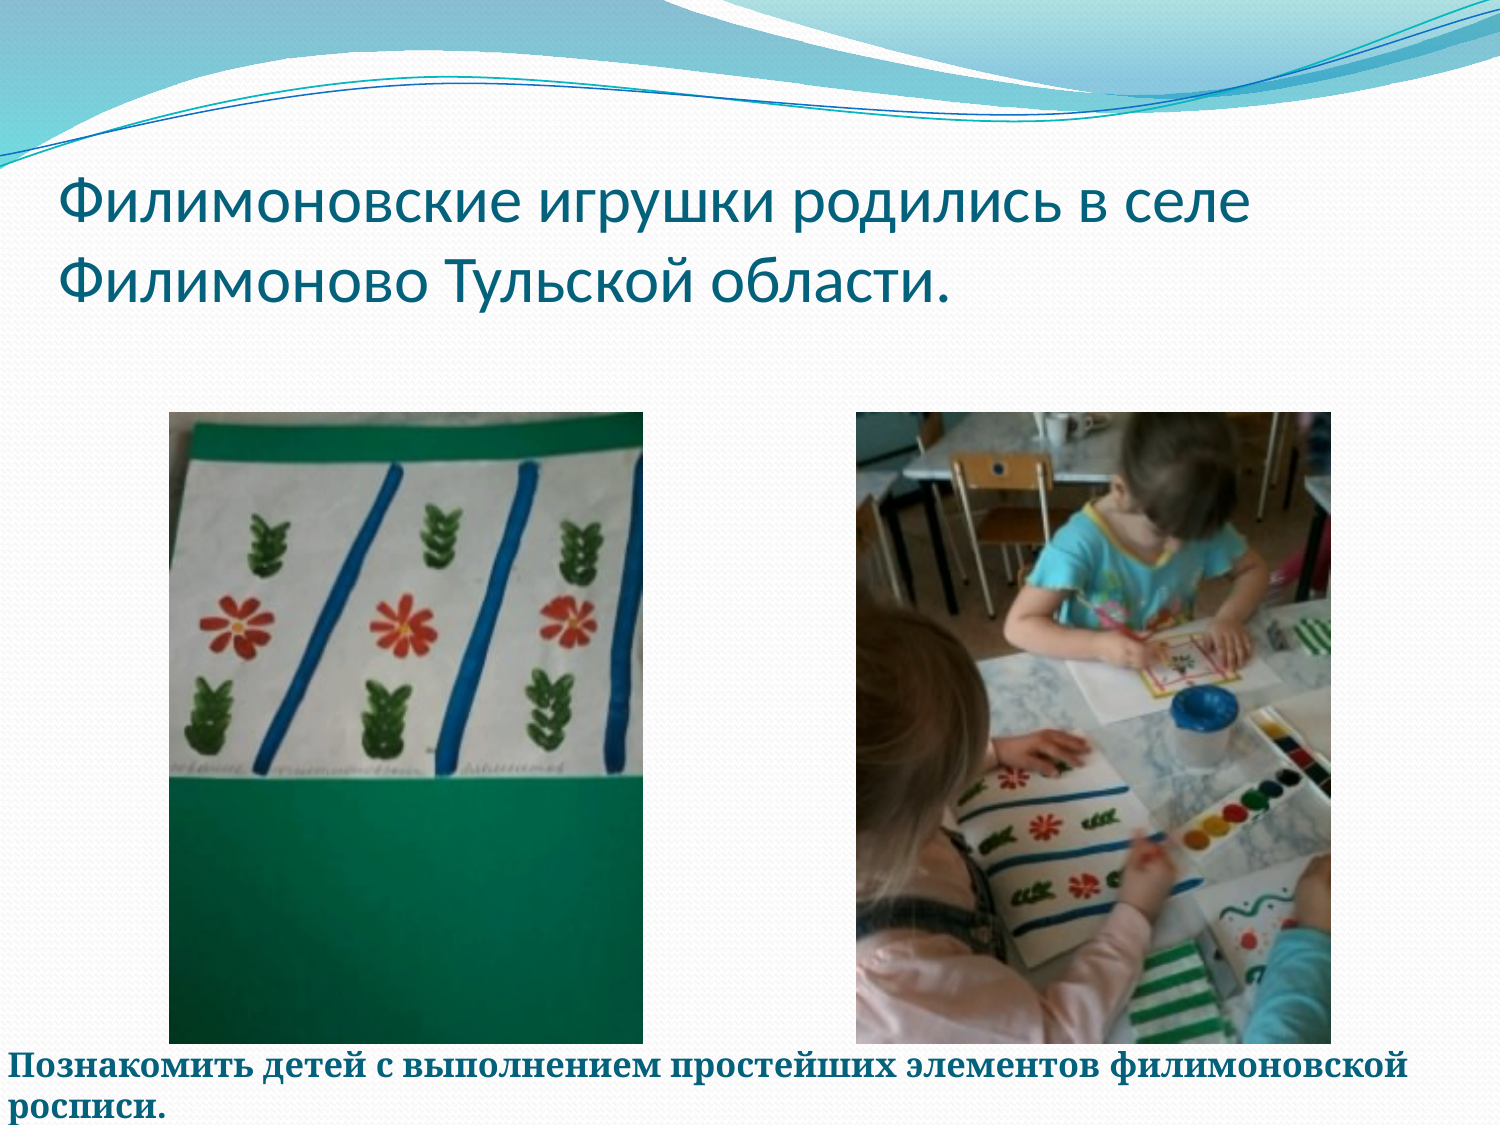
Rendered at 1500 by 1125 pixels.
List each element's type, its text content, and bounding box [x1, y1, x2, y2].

title Филимоновские игрушки родились в селе Филимоново Тульской области. [58, 117, 1421, 317]
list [169, 412, 644, 1044]
list Познакомить детей с выполнением простейших элементов филимоновской росписи. [0, 1042, 1500, 1125]
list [856, 412, 1331, 1044]
